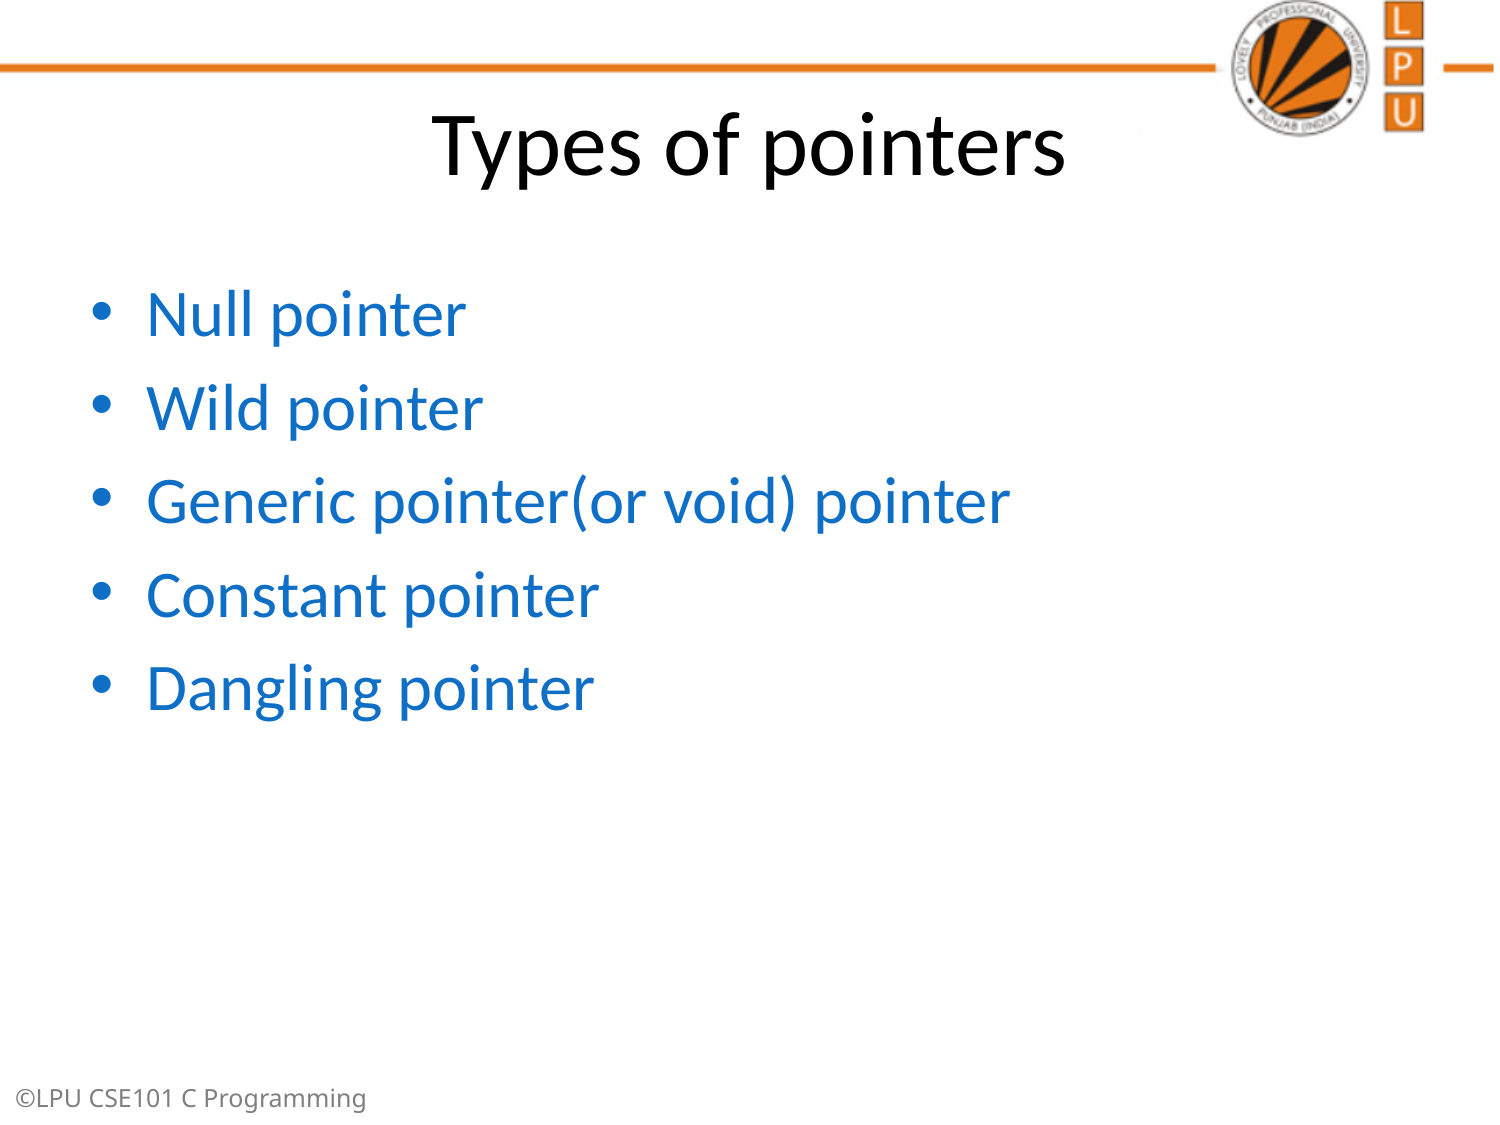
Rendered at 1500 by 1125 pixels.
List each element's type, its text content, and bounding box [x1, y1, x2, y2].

picture [0, 0, 1497, 155]
title Types of pointers [75, 45, 1425, 233]
list Null pointer Wild pointer Generic pointer(or void) pointer Constant pointer Dangling pointer [75, 262, 1425, 1005]
